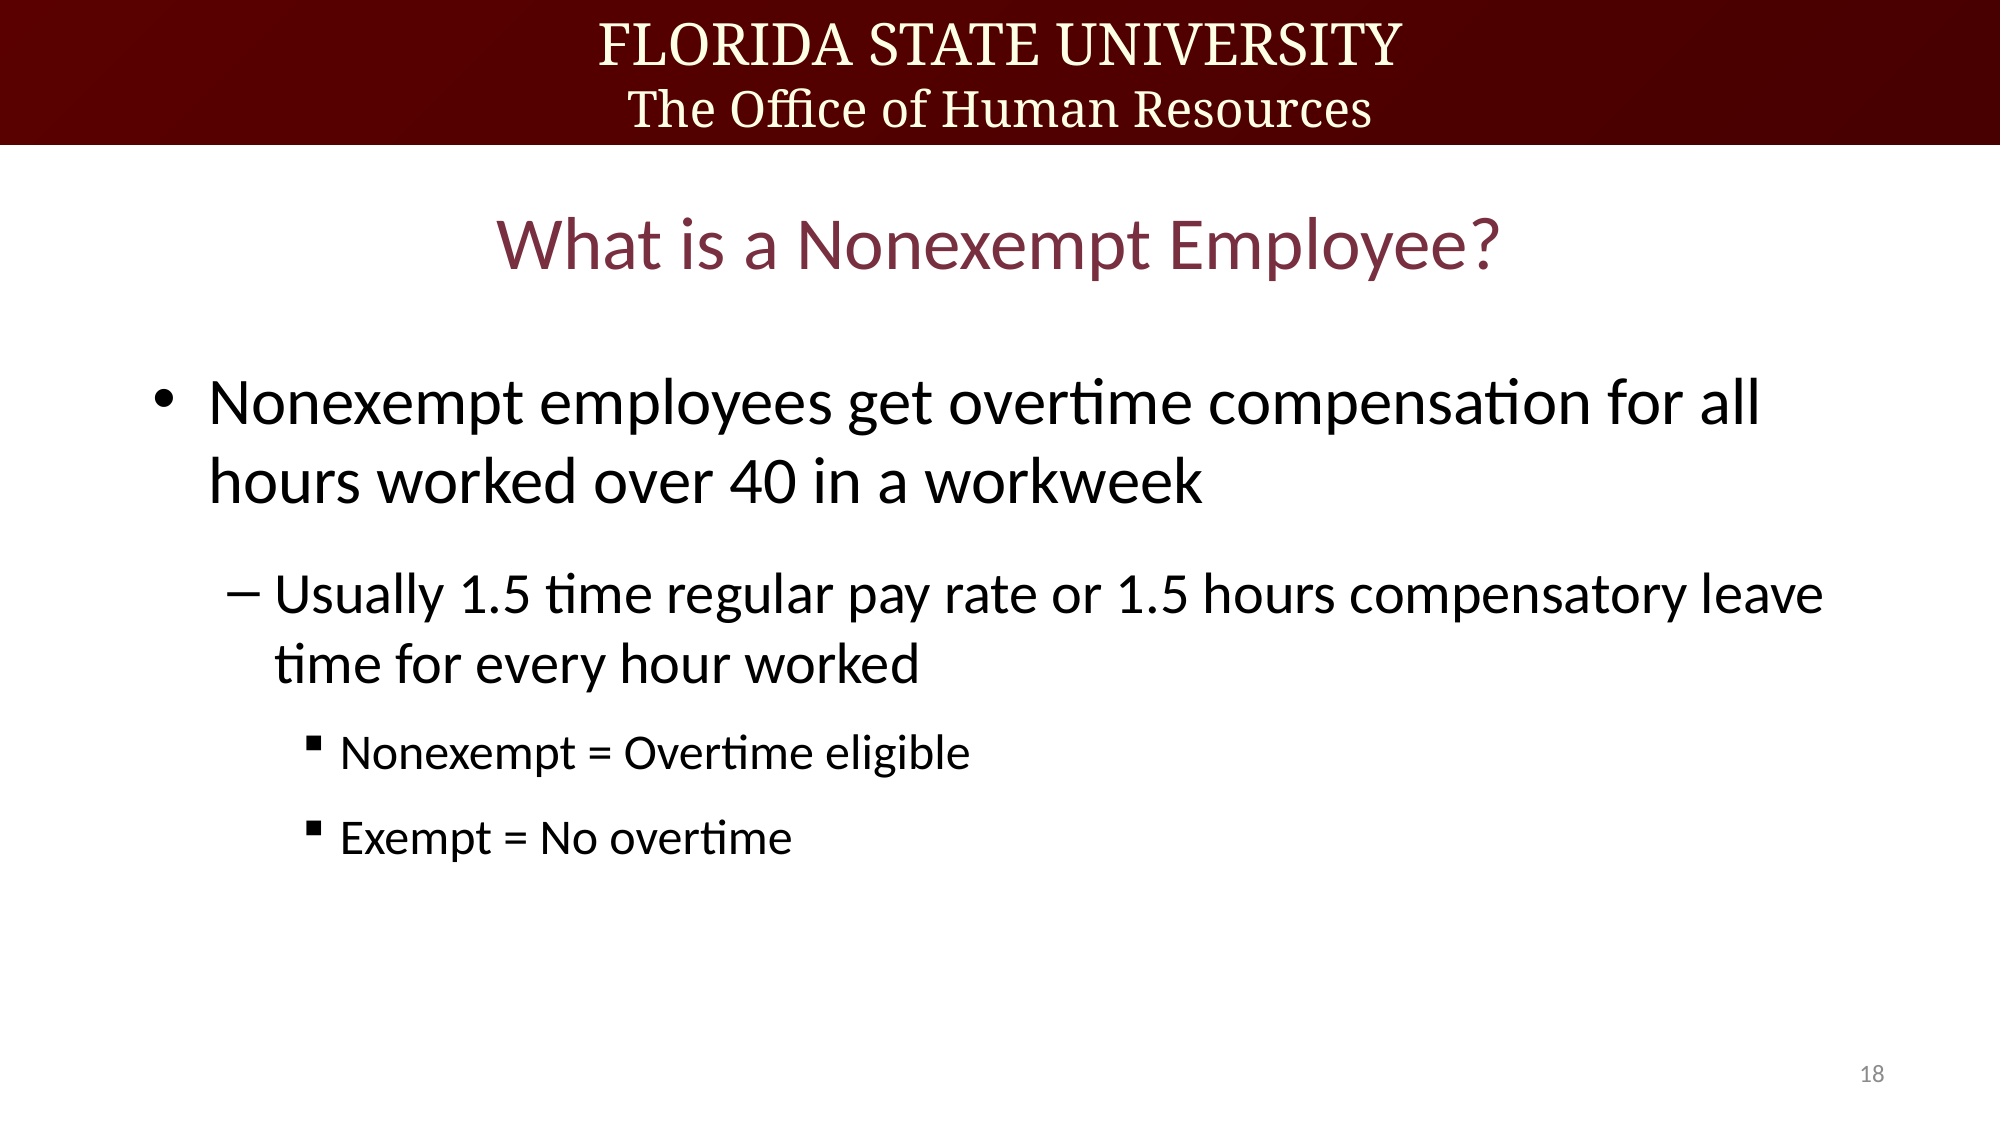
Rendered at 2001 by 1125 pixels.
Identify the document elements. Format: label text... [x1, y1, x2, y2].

slide_number 18 [1433, 1042, 1900, 1103]
title What is a Nonexempt Employee? [99, 187, 1900, 328]
list Nonexempt employees get overtime compensation for all hours worked over 40 in a workweek Usually 1.5 time regular pay rate or 1.5 hours compensatory leave time for every hour worked Nonexempt = Overtime eligible Exempt = No overtime [137, 350, 1863, 1043]
